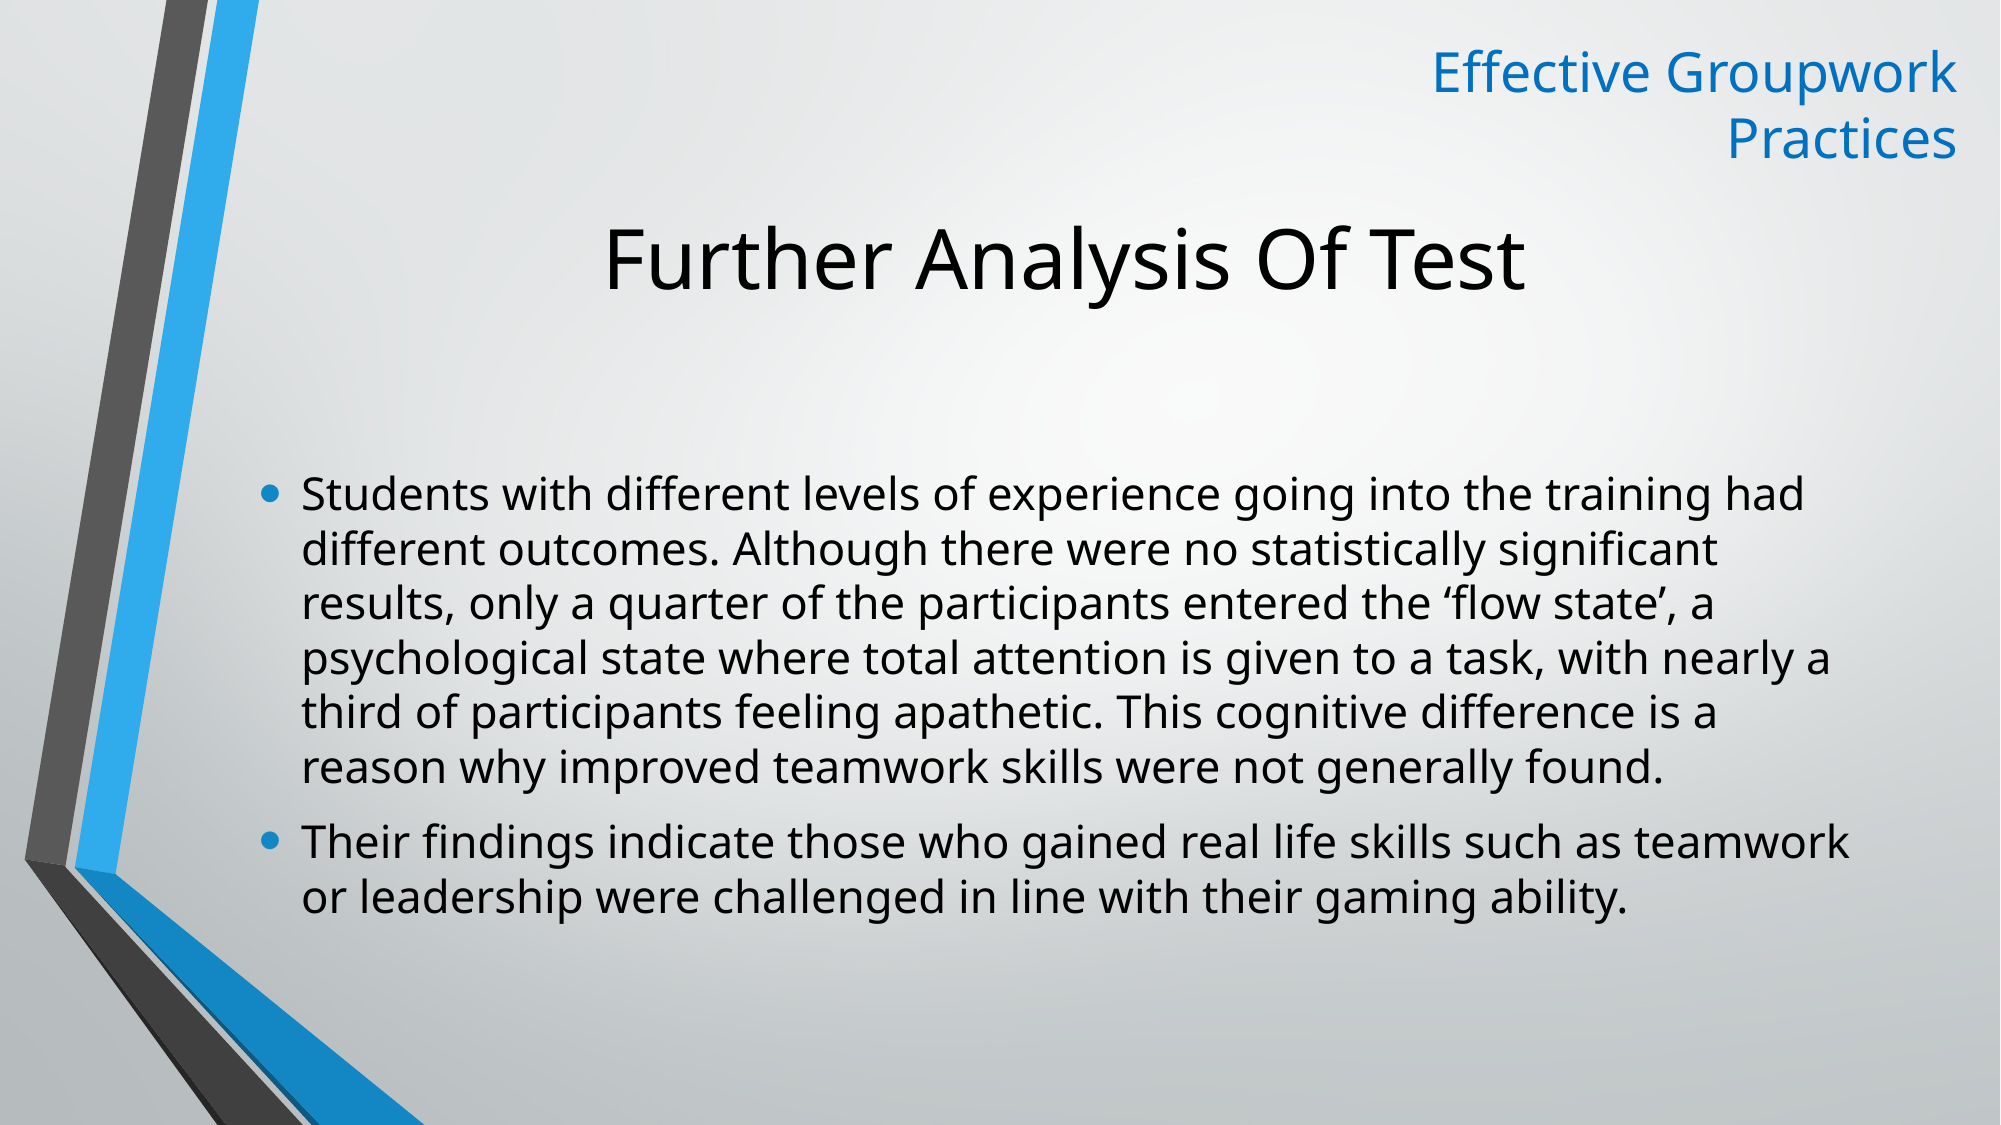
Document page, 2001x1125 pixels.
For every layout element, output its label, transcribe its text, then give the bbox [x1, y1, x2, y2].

list Students with different levels of experience going into the training had different outcomes. Although there were no statistically significant results, only a quarter of the participants entered the ‘flow state’, a psychological state where total attention is given to a task, with nearly a third of participants feeling apathetic. This cognitive difference is a reason why improved teamwork skills were not generally found. Their findings indicate those who gained real life skills such as teamwork or leadership were challenged in line with their gaming ability. [243, 437, 1887, 950]
text_box Effective Groupwork Practices [1400, 20, 1973, 187]
title Further Analysis Of Test [243, 112, 1887, 400]
